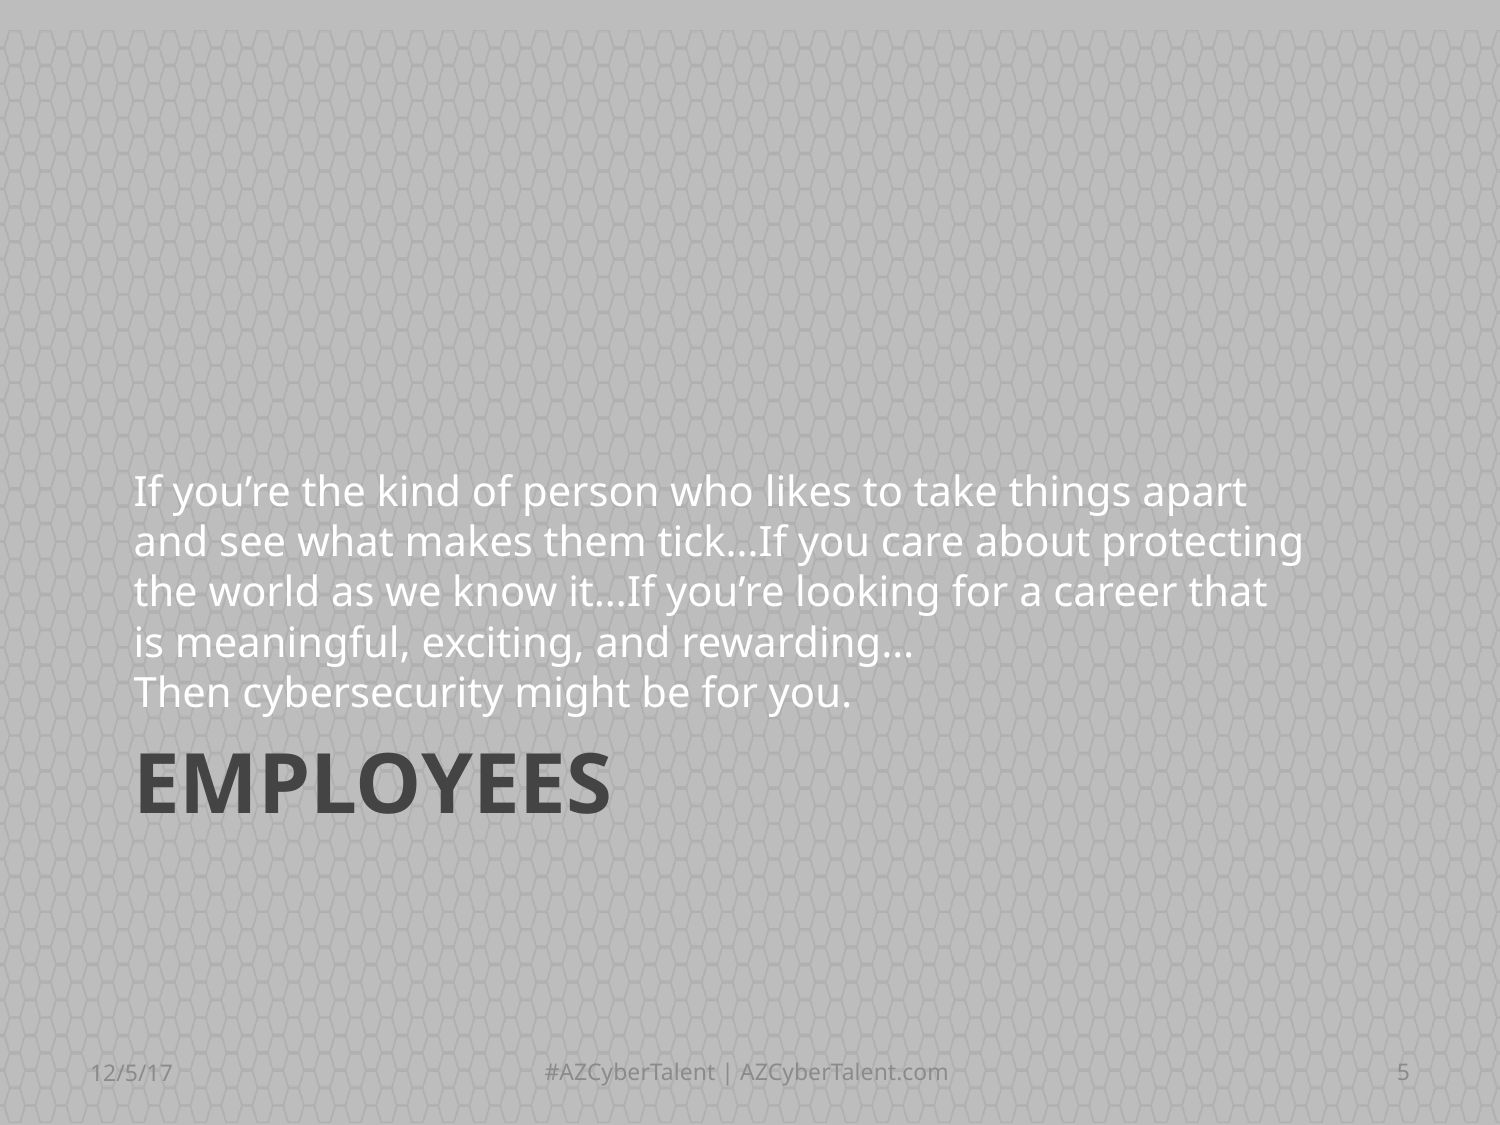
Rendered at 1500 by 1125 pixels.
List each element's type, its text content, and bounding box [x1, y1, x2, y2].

footer #AZCyberTalent | AZCyberTalent.com [512, 1042, 988, 1103]
title Employees [118, 723, 1394, 947]
picture [0, 0, 1500, 1125]
list If you’re the kind of person who likes to take things apart and see what makes them tick…If you care about protecting the world as we know it…If you’re looking for a career that is meaningful, exciting, and rewarding…Then cybersecurity might be for you. [118, 476, 1394, 723]
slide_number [75, 1042, 425, 1103]
slide_number 5 [1074, 1042, 1425, 1103]
